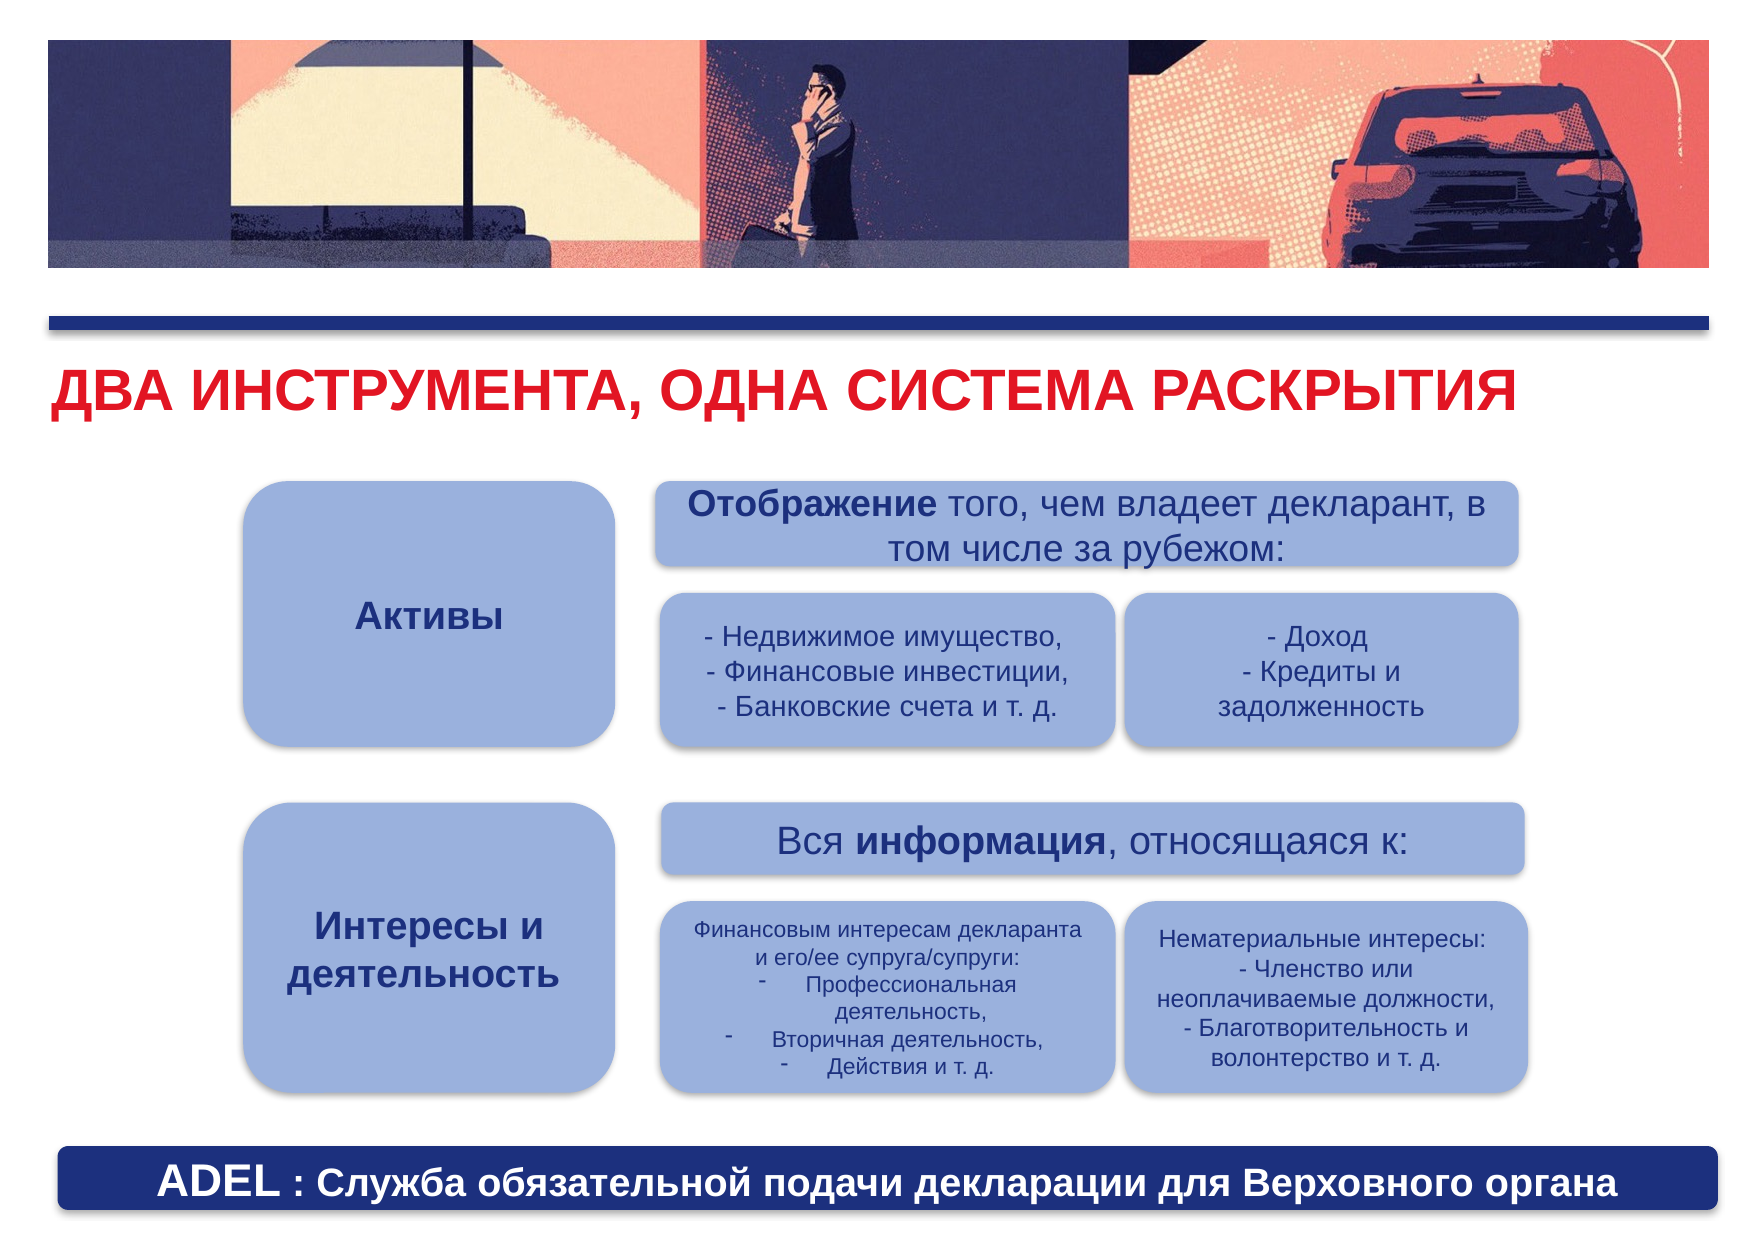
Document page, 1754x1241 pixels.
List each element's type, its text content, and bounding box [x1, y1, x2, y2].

text_box Вся информация, относящаяся к: [660, 801, 1526, 876]
picture [48, 39, 1710, 268]
text_box ADEL : Служба обязательной подачи декларации для Верховного органа [56, 1145, 1719, 1211]
text_box Интересы и деятельность [242, 801, 617, 1094]
text_box - Доход - Кредиты и задолженность [1123, 592, 1520, 748]
text_box Отображение того, чем владеет декларант, в том числе за рубежом: [654, 480, 1520, 568]
text_box - Недвижимое имущество, - Финансовые инвестиции, - Банковские счета и т. д. [659, 592, 1117, 748]
text_box Активы [242, 480, 617, 748]
text_box Финансовым интересам декларанта и его/ее супруга/супруги: Профессиональная деятельность, Вторичная деятельность, Действия и т. д. [659, 900, 1117, 1094]
text_box Нематериальные интересы: - Членство или неоплачиваемые должности, - Благотворительность и волонтерство и т. д. [1123, 900, 1529, 1094]
text_box ДВА ИНСТРУМЕНТА, ОДНА СИСТЕМА РАСКРЫТИЯ [36, 345, 1699, 430]
